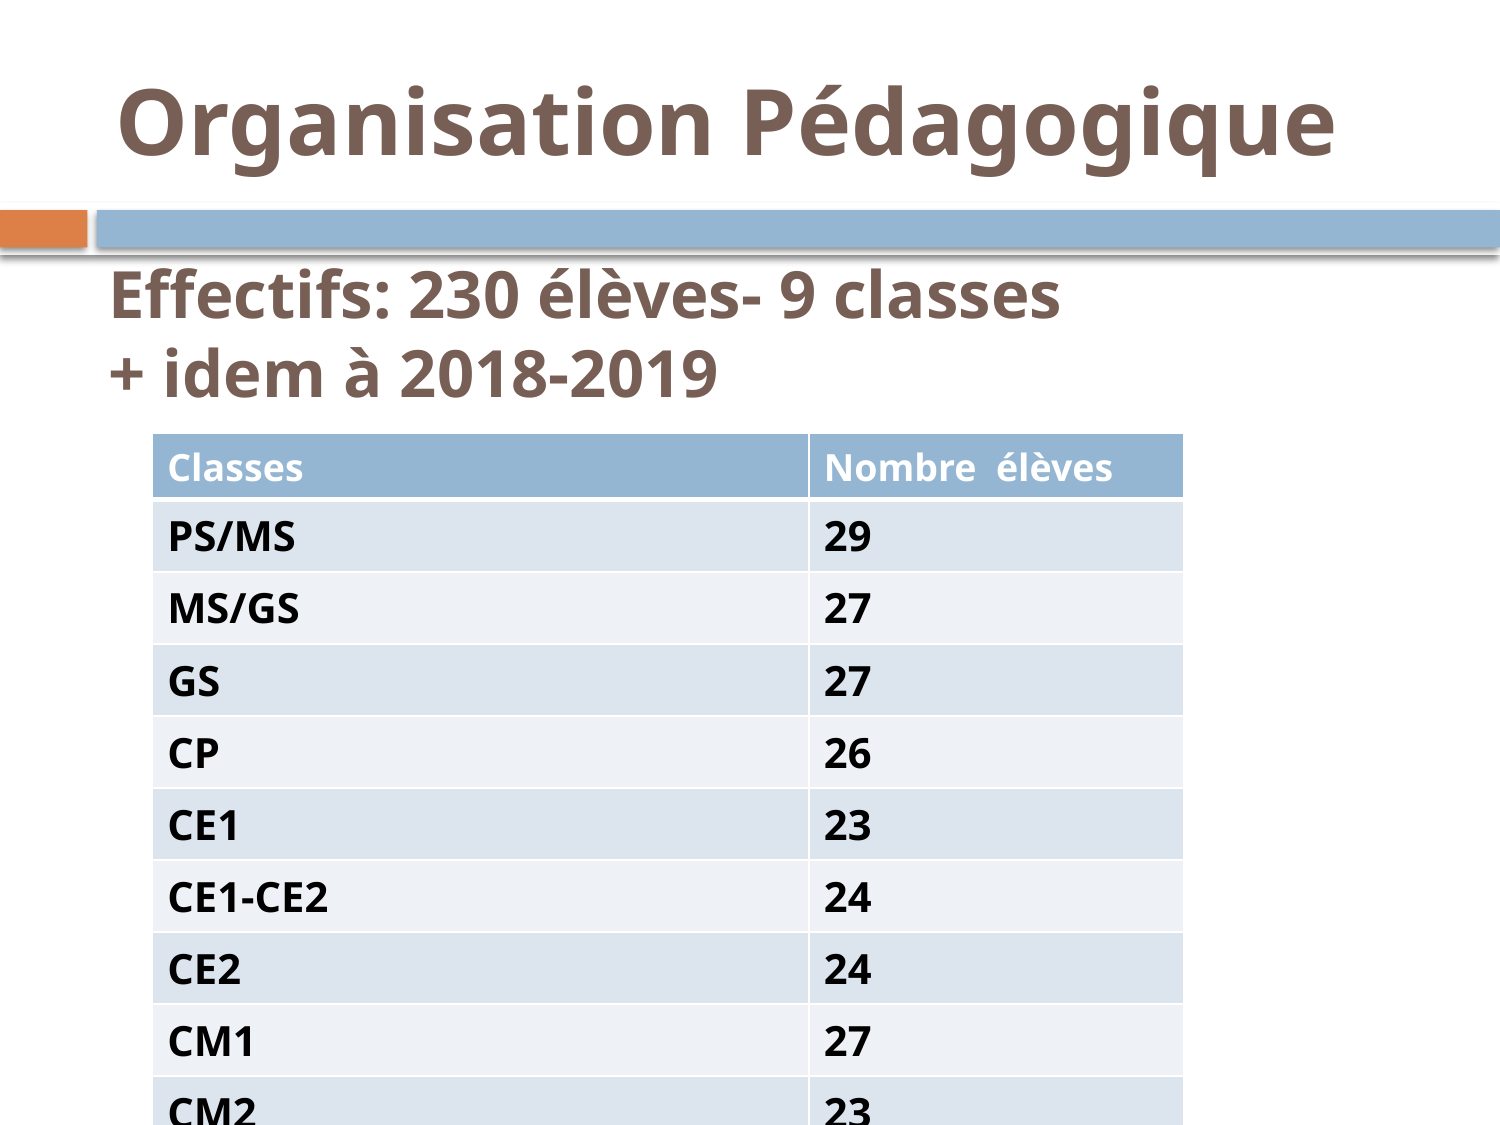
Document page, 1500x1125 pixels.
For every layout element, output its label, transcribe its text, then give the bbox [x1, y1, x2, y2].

table_header Classes [153, 434, 808, 497]
table_cell 24 [810, 933, 1183, 1003]
title Effectifs: 230 élèves- 9 classes + idem à 2018-2019 [93, 246, 1500, 610]
table_cell CM2 [153, 1077, 808, 1125]
table_cell 24 [810, 861, 1183, 931]
table_cell 23 [810, 1077, 1183, 1125]
table_cell CE1 [153, 789, 808, 859]
text_box Organisation Pédagogique [100, 37, 1438, 200]
table_cell GS [153, 645, 808, 715]
table_cell 23 [810, 789, 1183, 859]
table_cell MS/GS [153, 573, 808, 643]
table_cell CP [153, 717, 808, 787]
table_cell 29 [810, 502, 1183, 571]
table_cell CE1-CE2 [153, 861, 808, 931]
table_cell 27 [810, 645, 1183, 715]
table_cell 26 [810, 717, 1183, 787]
table_header Nombre élèves [810, 434, 1183, 497]
table_cell PS/MS [153, 502, 808, 571]
table_cell CM1 [153, 1005, 808, 1075]
table_cell 27 [810, 573, 1183, 643]
table_cell CE2 [153, 933, 808, 1003]
table_cell 27 [810, 1005, 1183, 1075]
